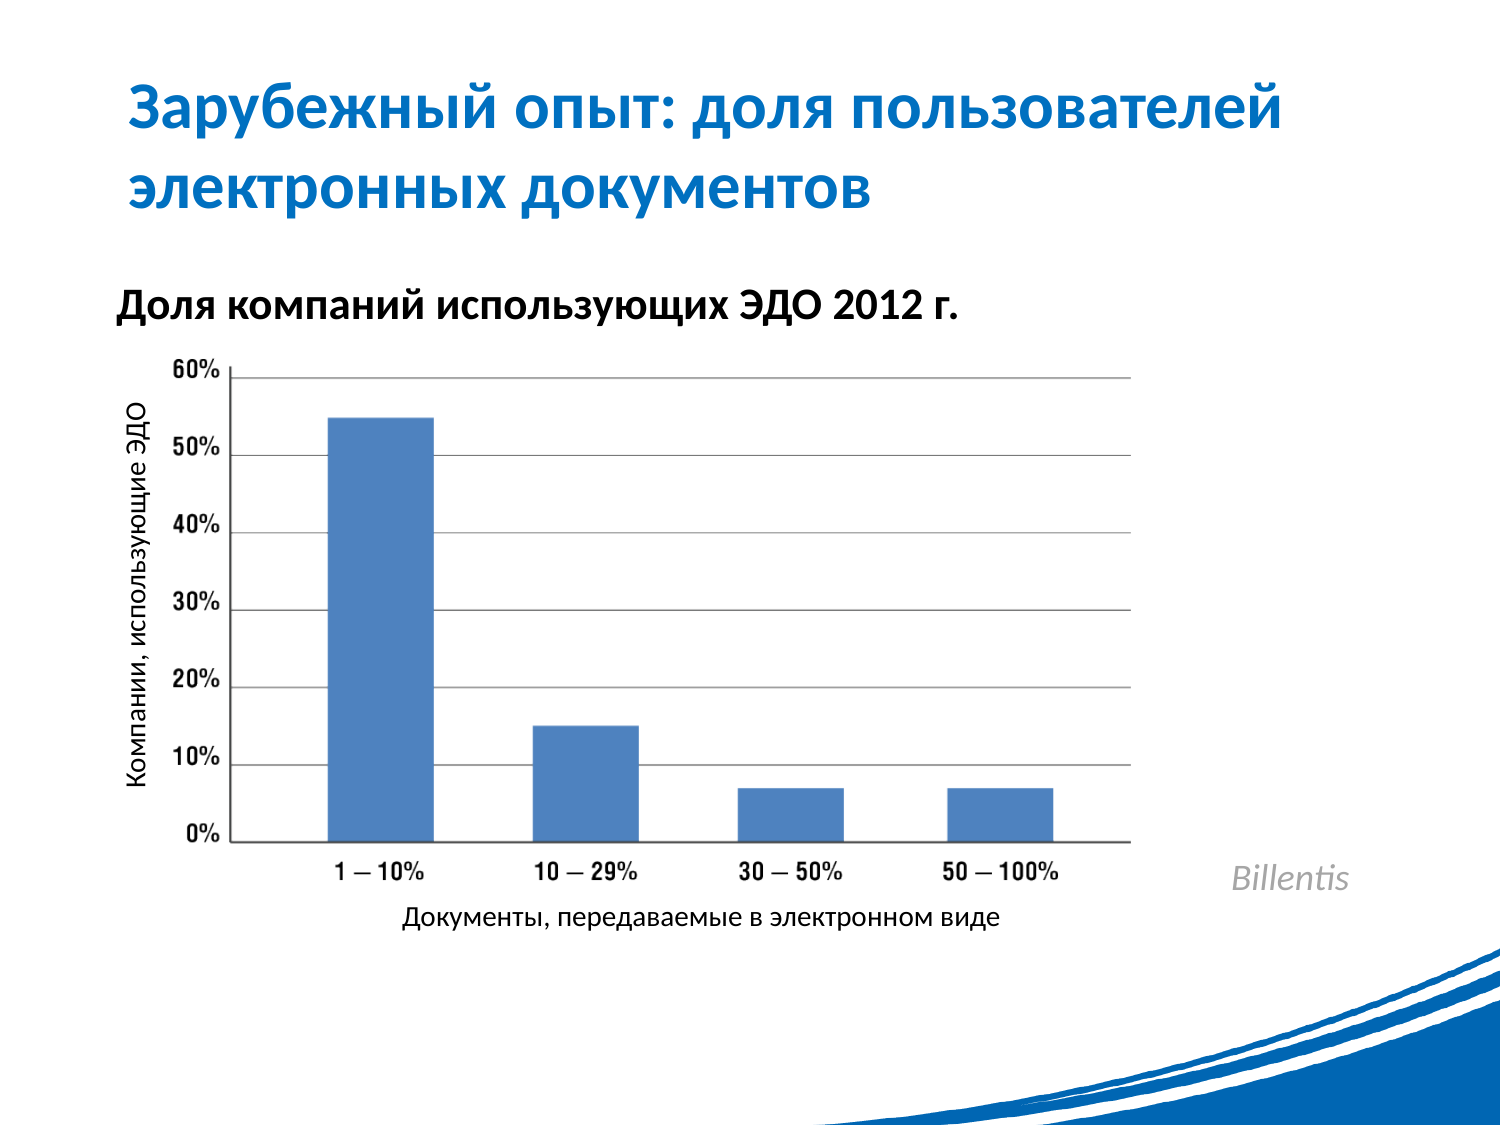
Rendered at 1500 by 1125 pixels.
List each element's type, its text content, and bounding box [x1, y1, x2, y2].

text_box Документы, передаваемые в электронном виде [387, 901, 1016, 940]
text_box Billentis [1187, 846, 1365, 906]
text_box Доля компаний использующих ЭДО 2012 г. [100, 267, 987, 336]
picture [796, 947, 1500, 1125]
text_box Зарубежный опыт: доля пользователей электронных документов [113, 54, 1300, 230]
picture [147, 278, 1147, 894]
text_box Компании, использующие ЭДО [108, 387, 142, 804]
